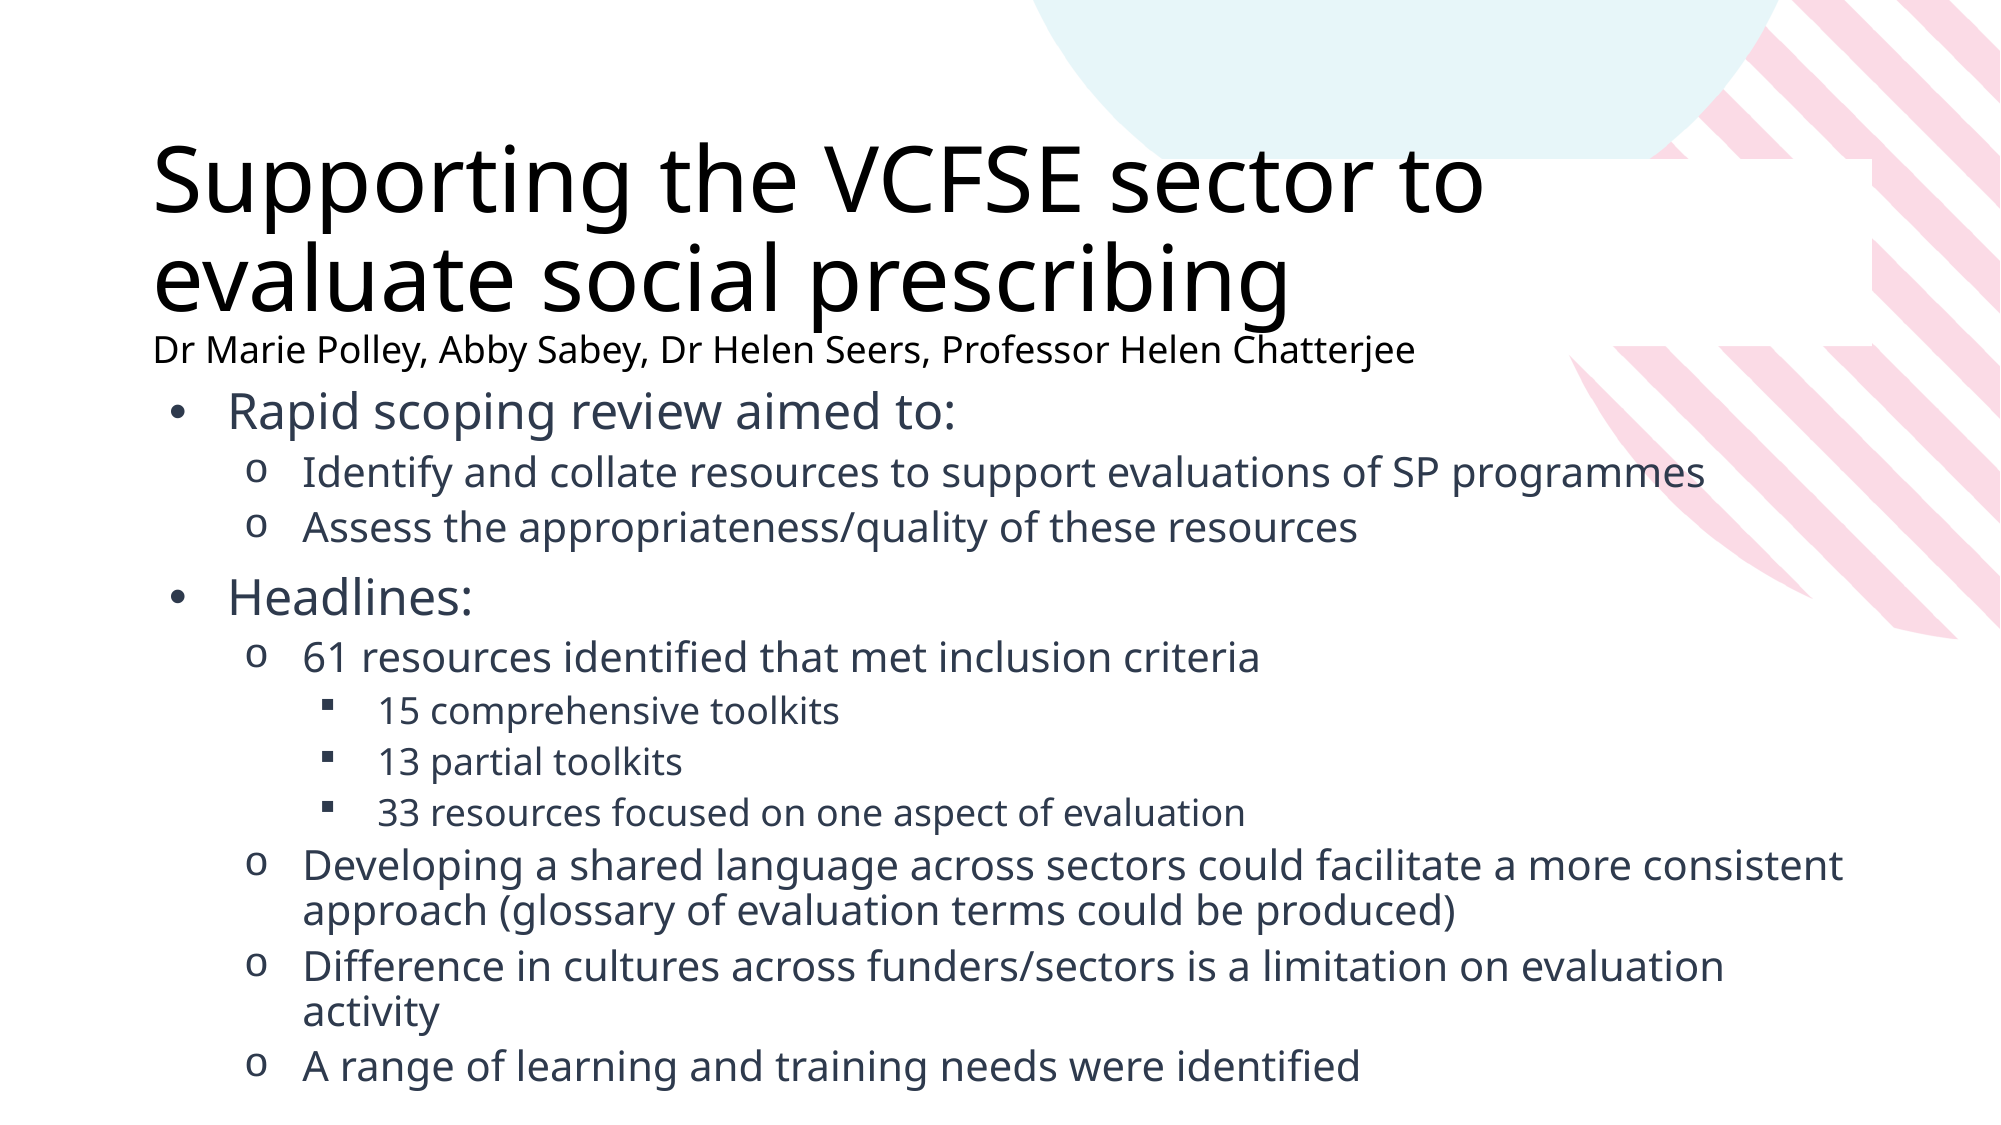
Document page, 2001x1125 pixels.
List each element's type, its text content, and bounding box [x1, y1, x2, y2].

list Rapid scoping review aimed to: Identify and collate resources to support evaluations of SP programmes Assess the appropriateness/quality of these resources Headlines: 61 resources identified that met inclusion criteria 15 comprehensive toolkits 13 partial toolkits 33 resources focused on one aspect of evaluation Developing a shared language across sectors could facilitate a more consistent approach (glossary of evaluation terms could be produced) Difference in cultures across funders/sectors is a limitation on evaluation activity A range of learning and training needs were identified [137, 379, 1863, 931]
title Supporting the VCFSE sector to evaluate social prescribing Dr Marie Polley, Abby Sabey, Dr Helen Seers, Professor Helen Chatterjee [137, 159, 1872, 347]
